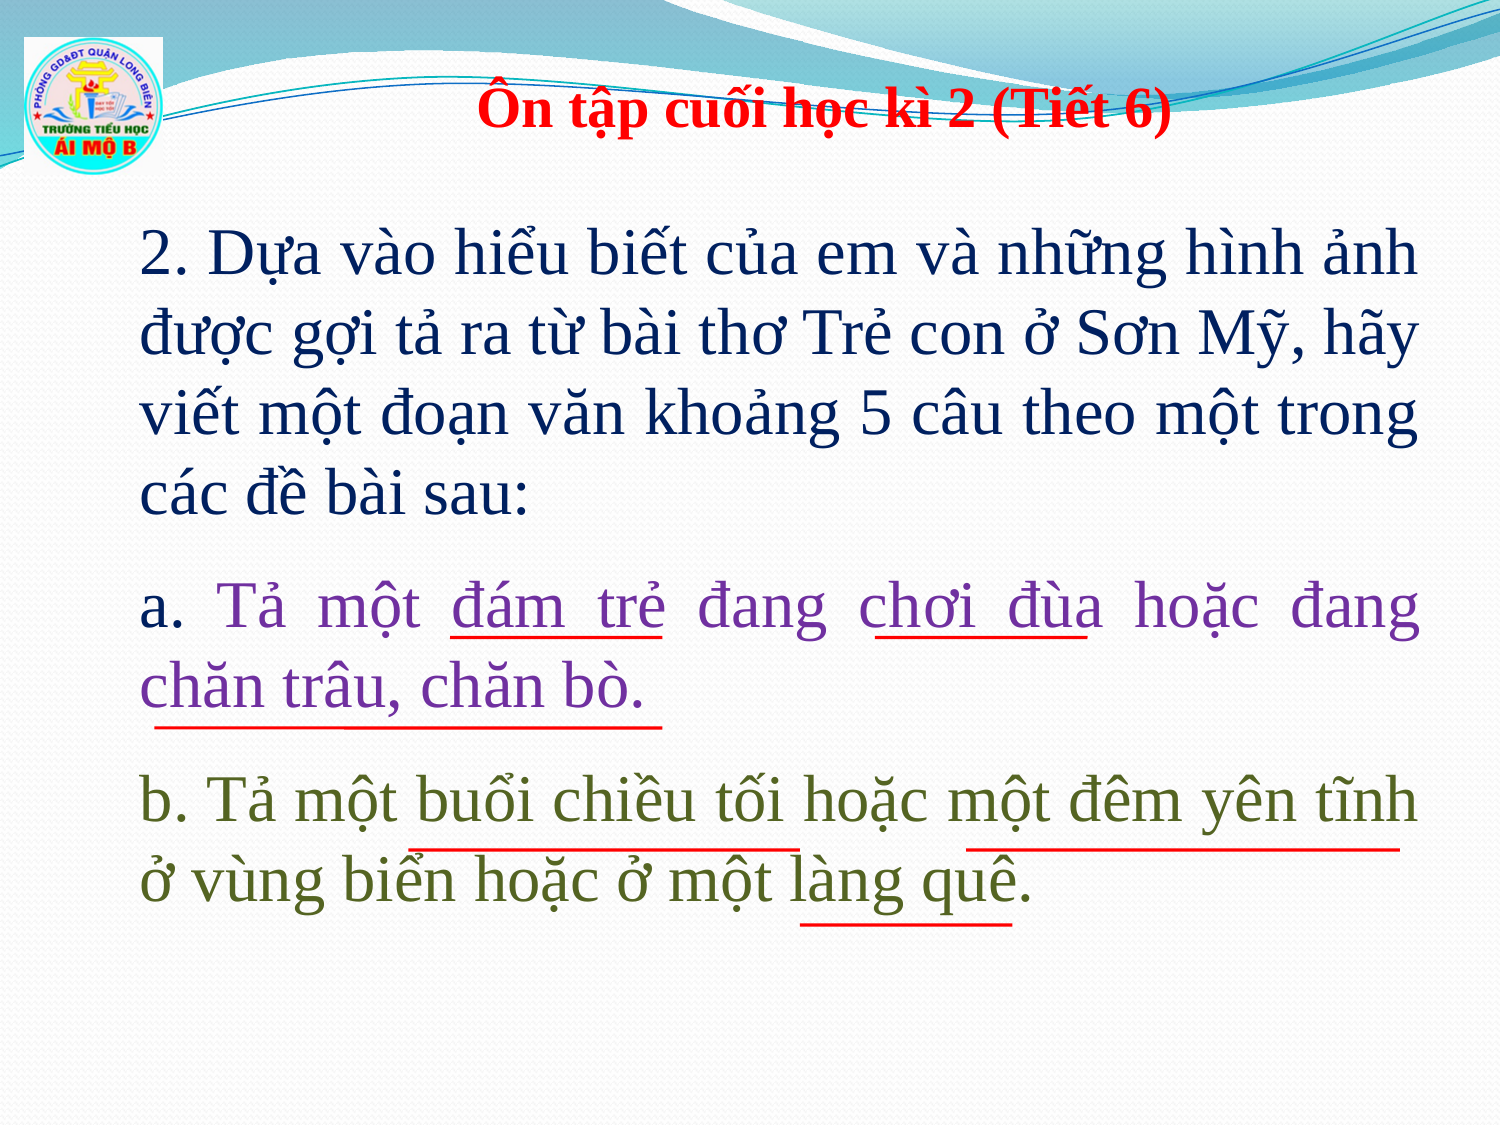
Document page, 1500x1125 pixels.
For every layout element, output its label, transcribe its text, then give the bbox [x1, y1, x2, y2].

text_box Ôn tập cuối học kì 2 (Tiết 6) [437, 61, 1213, 147]
text_box 2. Dựa vào hiểu biết của em và những hình ảnh được gợi tả ra từ bài thơ Trẻ con ở Sơn Mỹ, hãy viết một đoạn văn khoảng 5 câu theo một trong các đề bài sau: a. Tả một đám trẻ đang chơi đùa hoặc đang chăn trâu, chăn bò. b. Tả một buổi chiều tối hoặc một đêm yên tĩnh ở vùng biển hoặc ở một làng quê. [124, 200, 1437, 922]
picture [24, 37, 163, 176]
